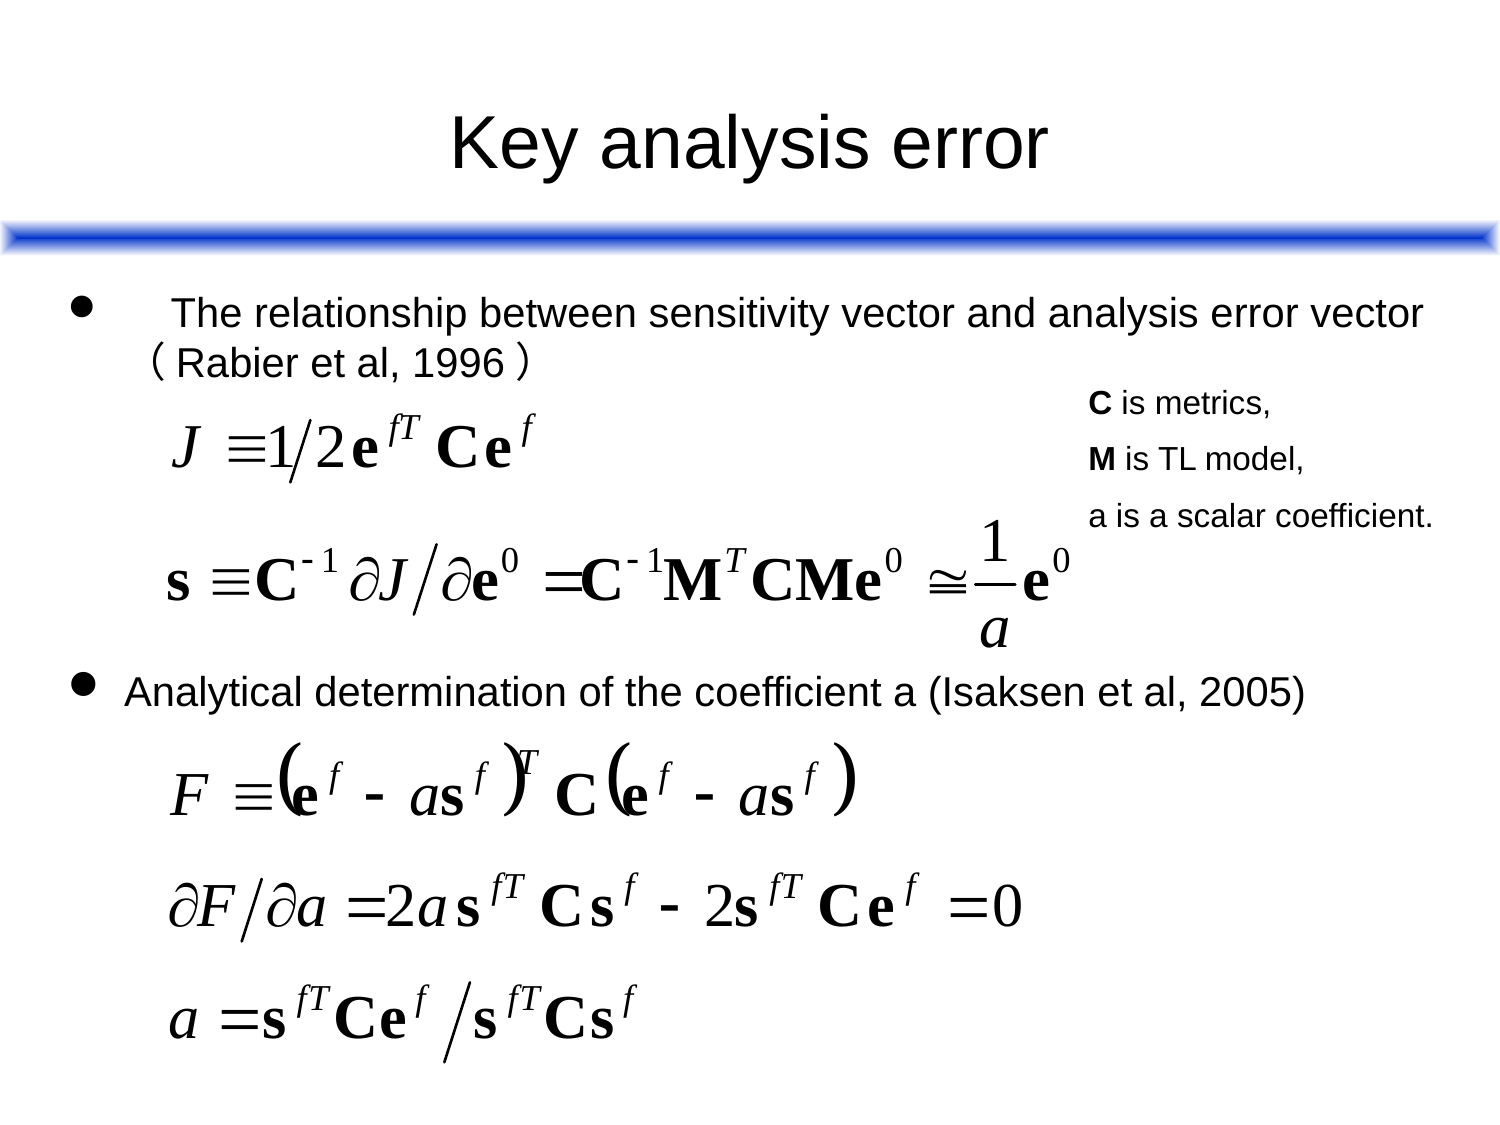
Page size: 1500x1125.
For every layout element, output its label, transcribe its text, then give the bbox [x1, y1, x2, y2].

text_box Analytical determination of the coefficient a (Isaksen et al, 2005) [53, 656, 1365, 722]
title Key analysis error [75, 45, 1425, 219]
text_box [0, 219, 1500, 256]
text_box The relationship between sensitivity vector and analysis error vector （Rabier et al, 1996） [53, 278, 1471, 394]
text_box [159, 400, 1081, 661]
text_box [159, 733, 1033, 1074]
text_box C is metrics, M is TL model, a is a scalar coefficient. [1073, 373, 1476, 542]
